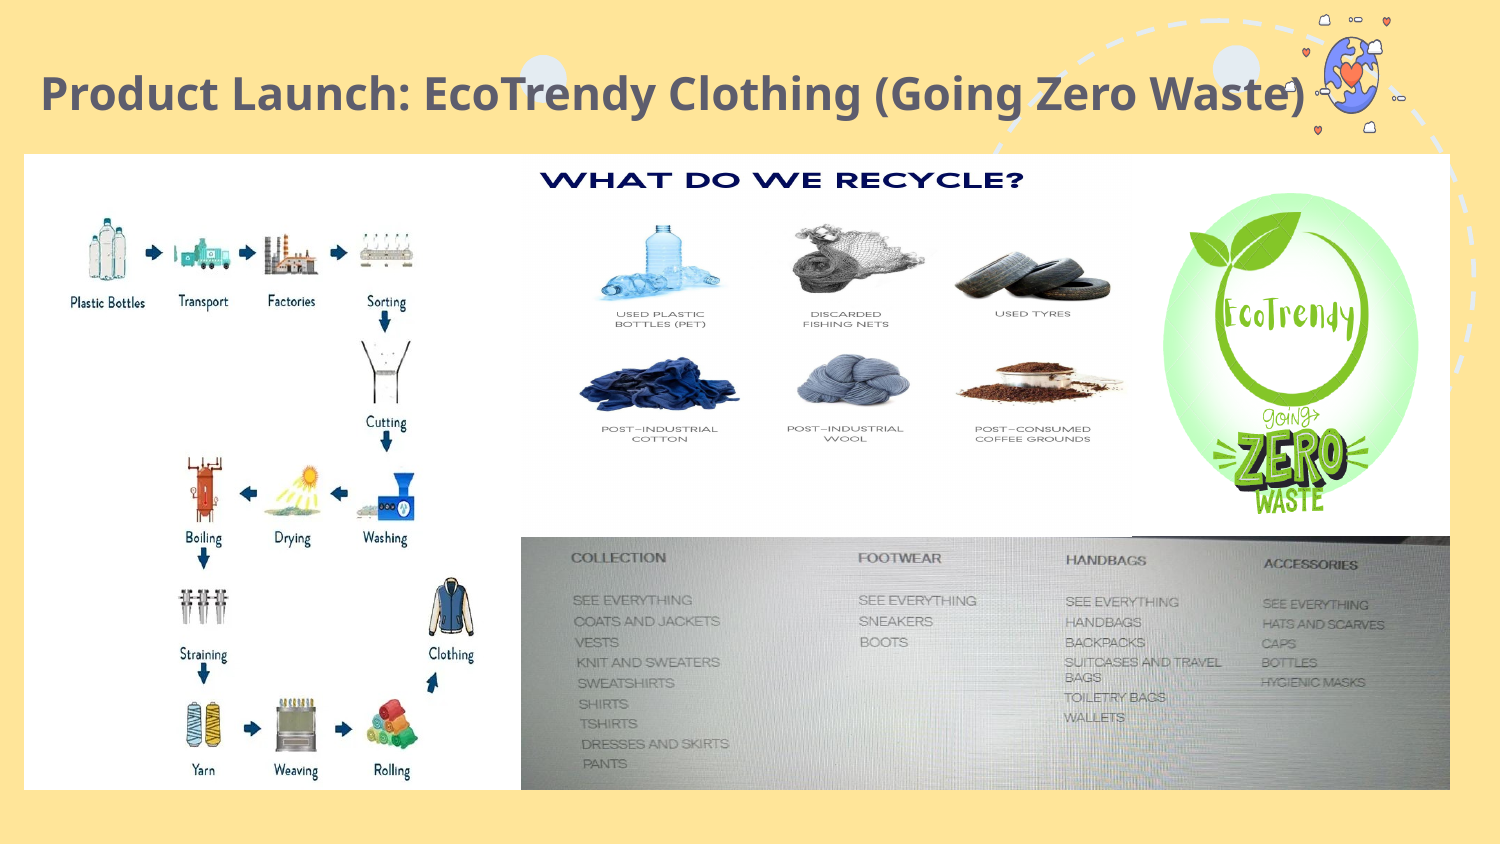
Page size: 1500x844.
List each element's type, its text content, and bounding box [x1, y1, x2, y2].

picture [24, 154, 1451, 790]
text_box Product Launch: EcoTrendy Clothing (Going Zero Waste) [24, 49, 1278, 135]
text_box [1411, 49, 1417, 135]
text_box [1283, 13, 1407, 136]
